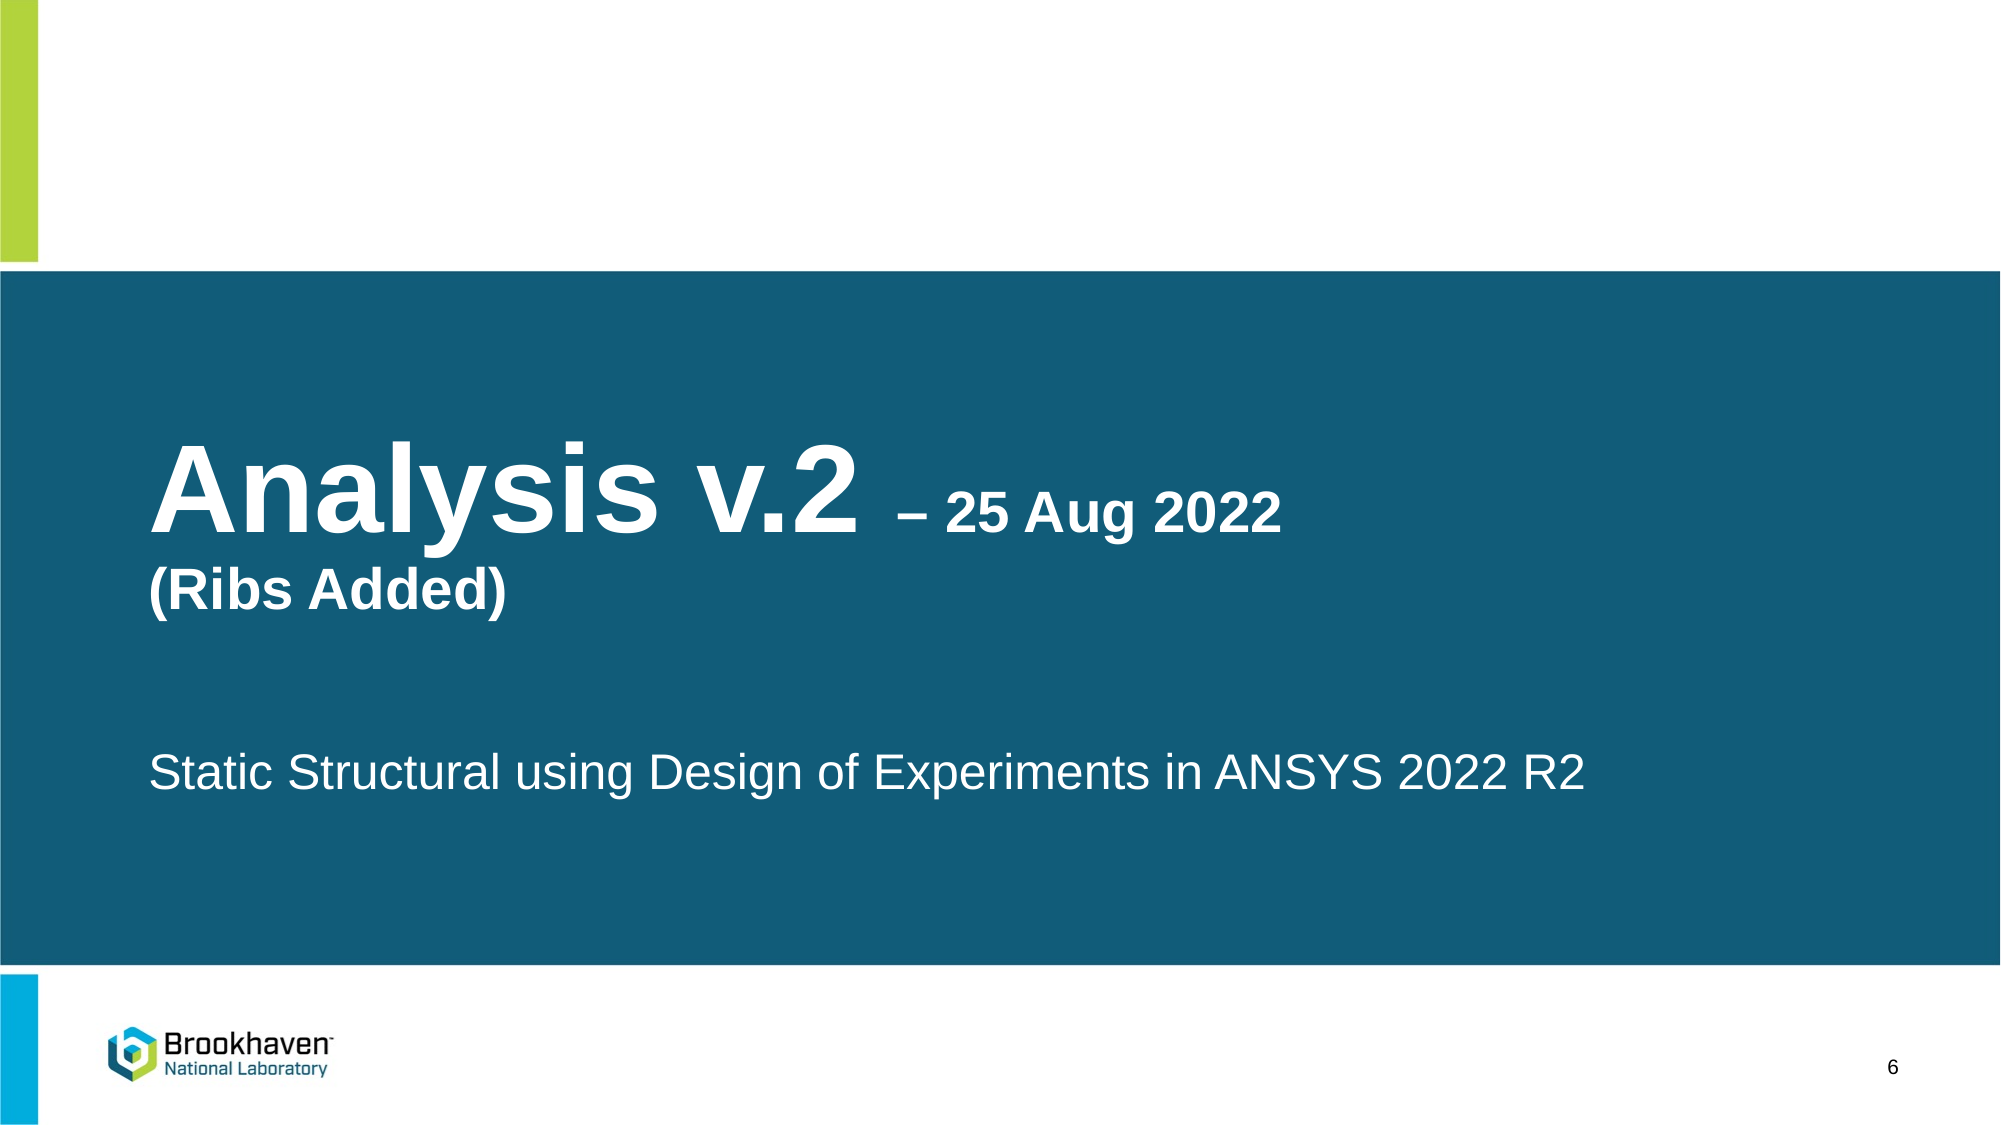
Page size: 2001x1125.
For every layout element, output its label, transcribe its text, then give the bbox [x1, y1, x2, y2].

title Analysis v.2 – 25 Aug 2022 (Ribs Added) [133, 416, 1829, 737]
list Static Structural using Design of Experiments in ANSYS 2022 R2 [133, 738, 1829, 946]
picture [0, 0, 2001, 1125]
slide_number 6 [1835, 1036, 1907, 1097]
